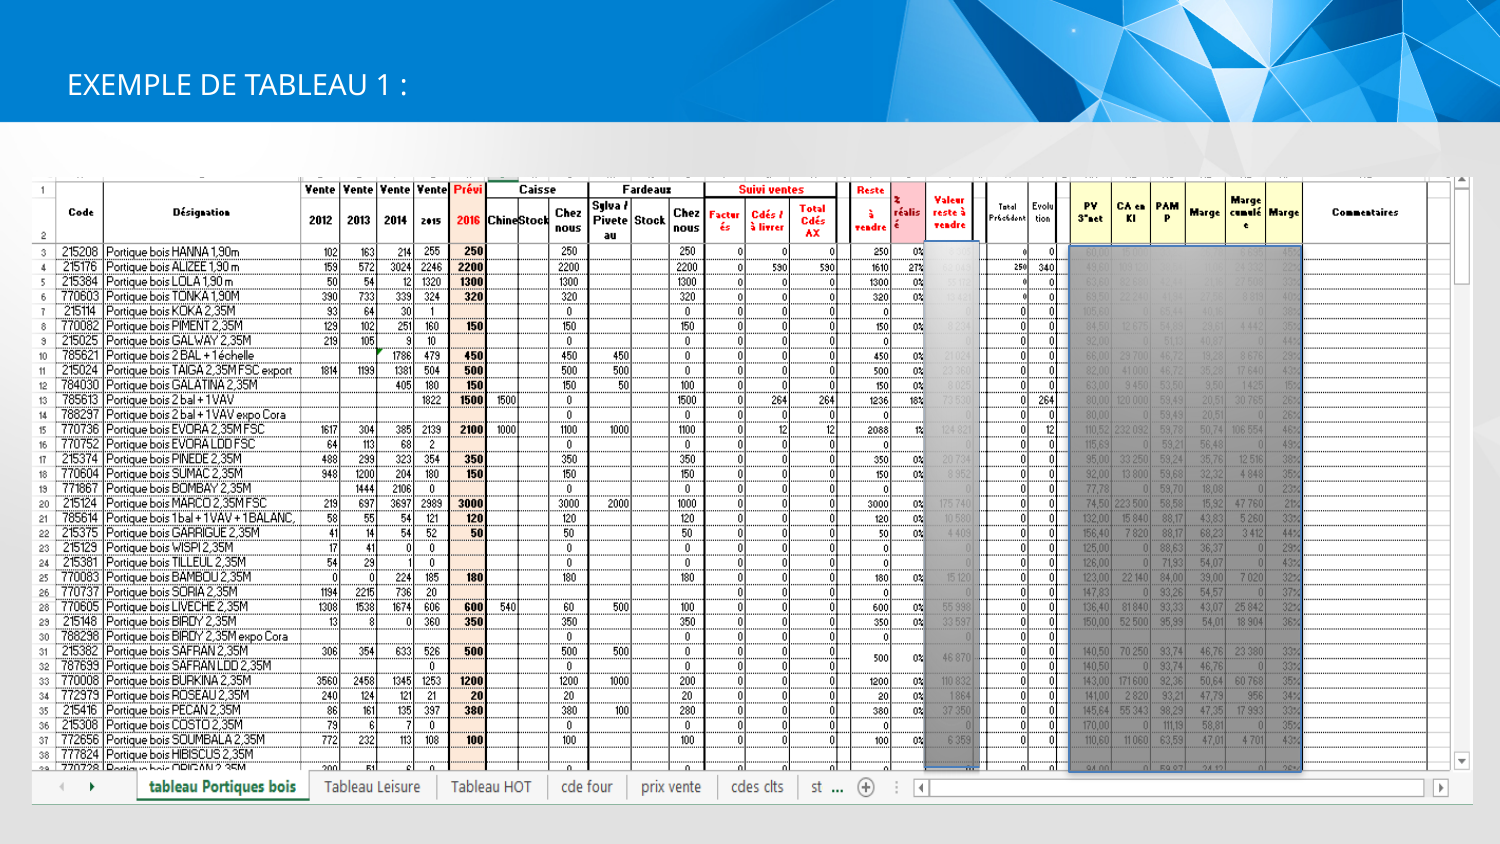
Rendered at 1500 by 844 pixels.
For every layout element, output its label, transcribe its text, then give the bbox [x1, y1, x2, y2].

picture [0, 0, 1500, 844]
text_box EXEMPLE DE TABLEAU 1 : [52, 58, 971, 157]
